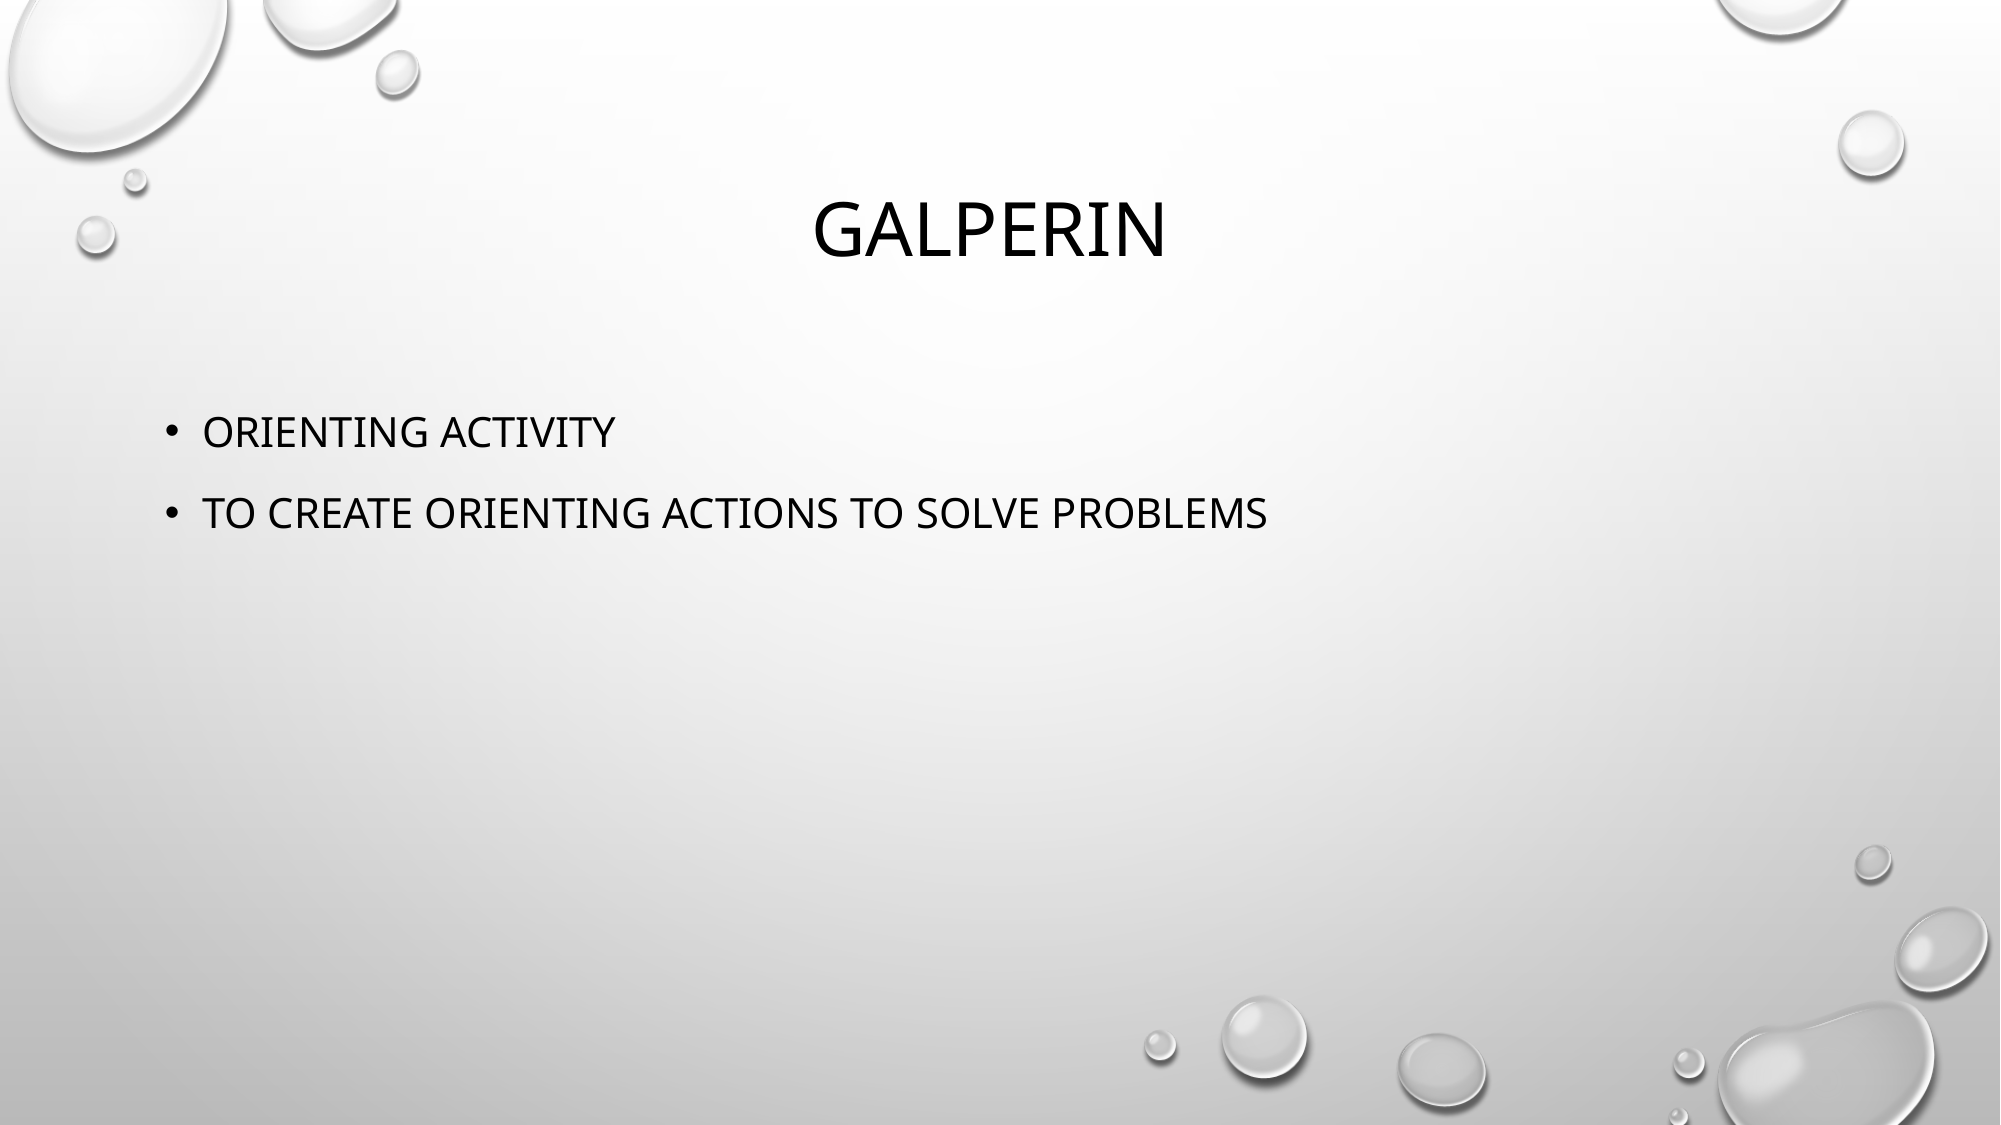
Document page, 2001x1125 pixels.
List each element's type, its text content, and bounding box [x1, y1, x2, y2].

list Orienting activity To create orienting actions to solve problems [149, 388, 1850, 950]
picture [0, 0, 2000, 1125]
title Galperin [149, 101, 1851, 364]
